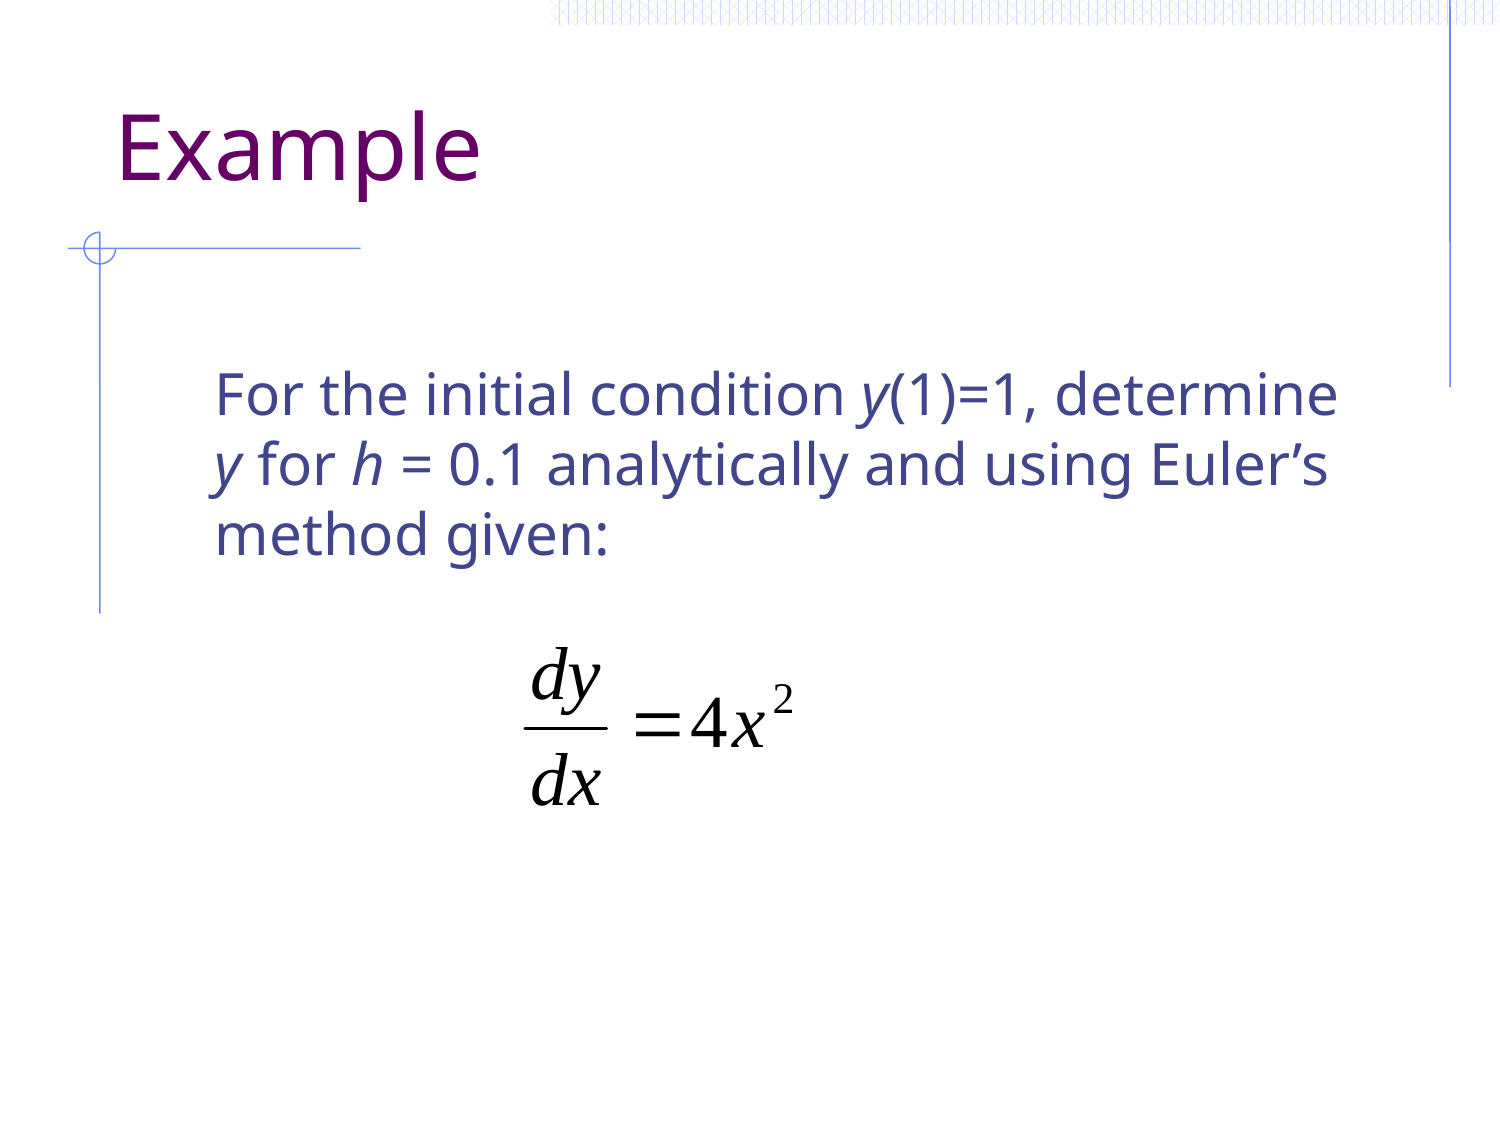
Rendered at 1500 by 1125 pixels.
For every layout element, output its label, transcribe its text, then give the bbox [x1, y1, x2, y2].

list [512, 624, 807, 938]
title Example [99, 49, 1376, 238]
text_box For the initial condition y(1)=1, determine y for h = 0.1 analytically and using Euler’s method given: [199, 350, 1388, 575]
